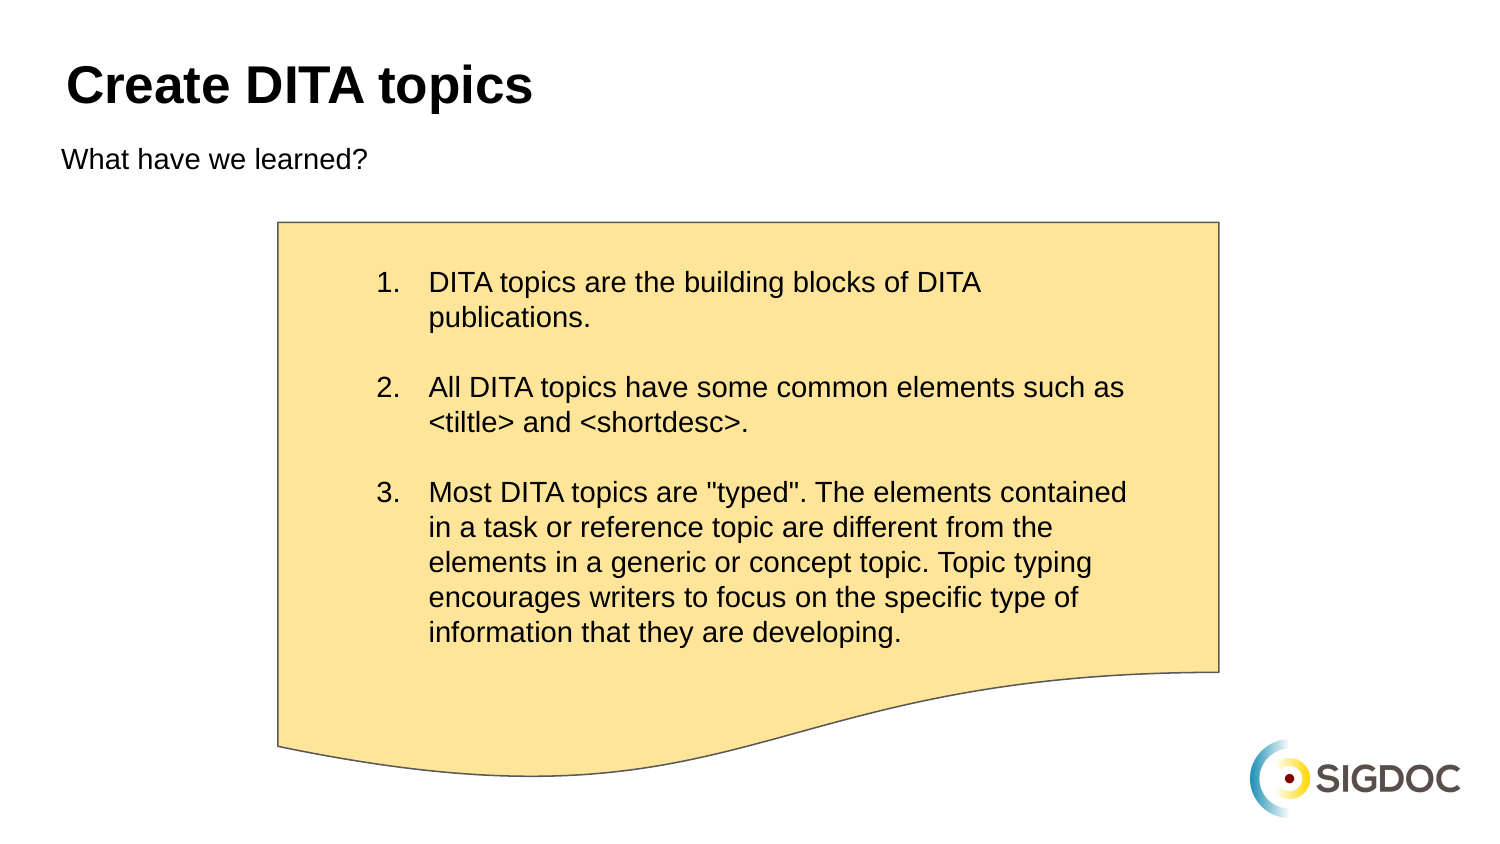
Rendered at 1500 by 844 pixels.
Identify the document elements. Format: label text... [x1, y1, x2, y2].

text_box [277, 222, 1219, 777]
text_box What have we learned? [46, 125, 1444, 177]
text_box [1073, 639, 1487, 815]
picture [1037, 696, 1487, 832]
text_box DITA topics are the building blocks of DITA publications. All DITA topics have some common elements such as <tiltle> and <shortdesc>. Most DITA topics are "typed". The elements contained in a task or reference topic are different from the elements in a generic or concept topic. Topic typing encourages writers to focus on the specific type of information that they are developing. [338, 248, 1159, 696]
title Create DITA topics [51, 35, 1449, 130]
